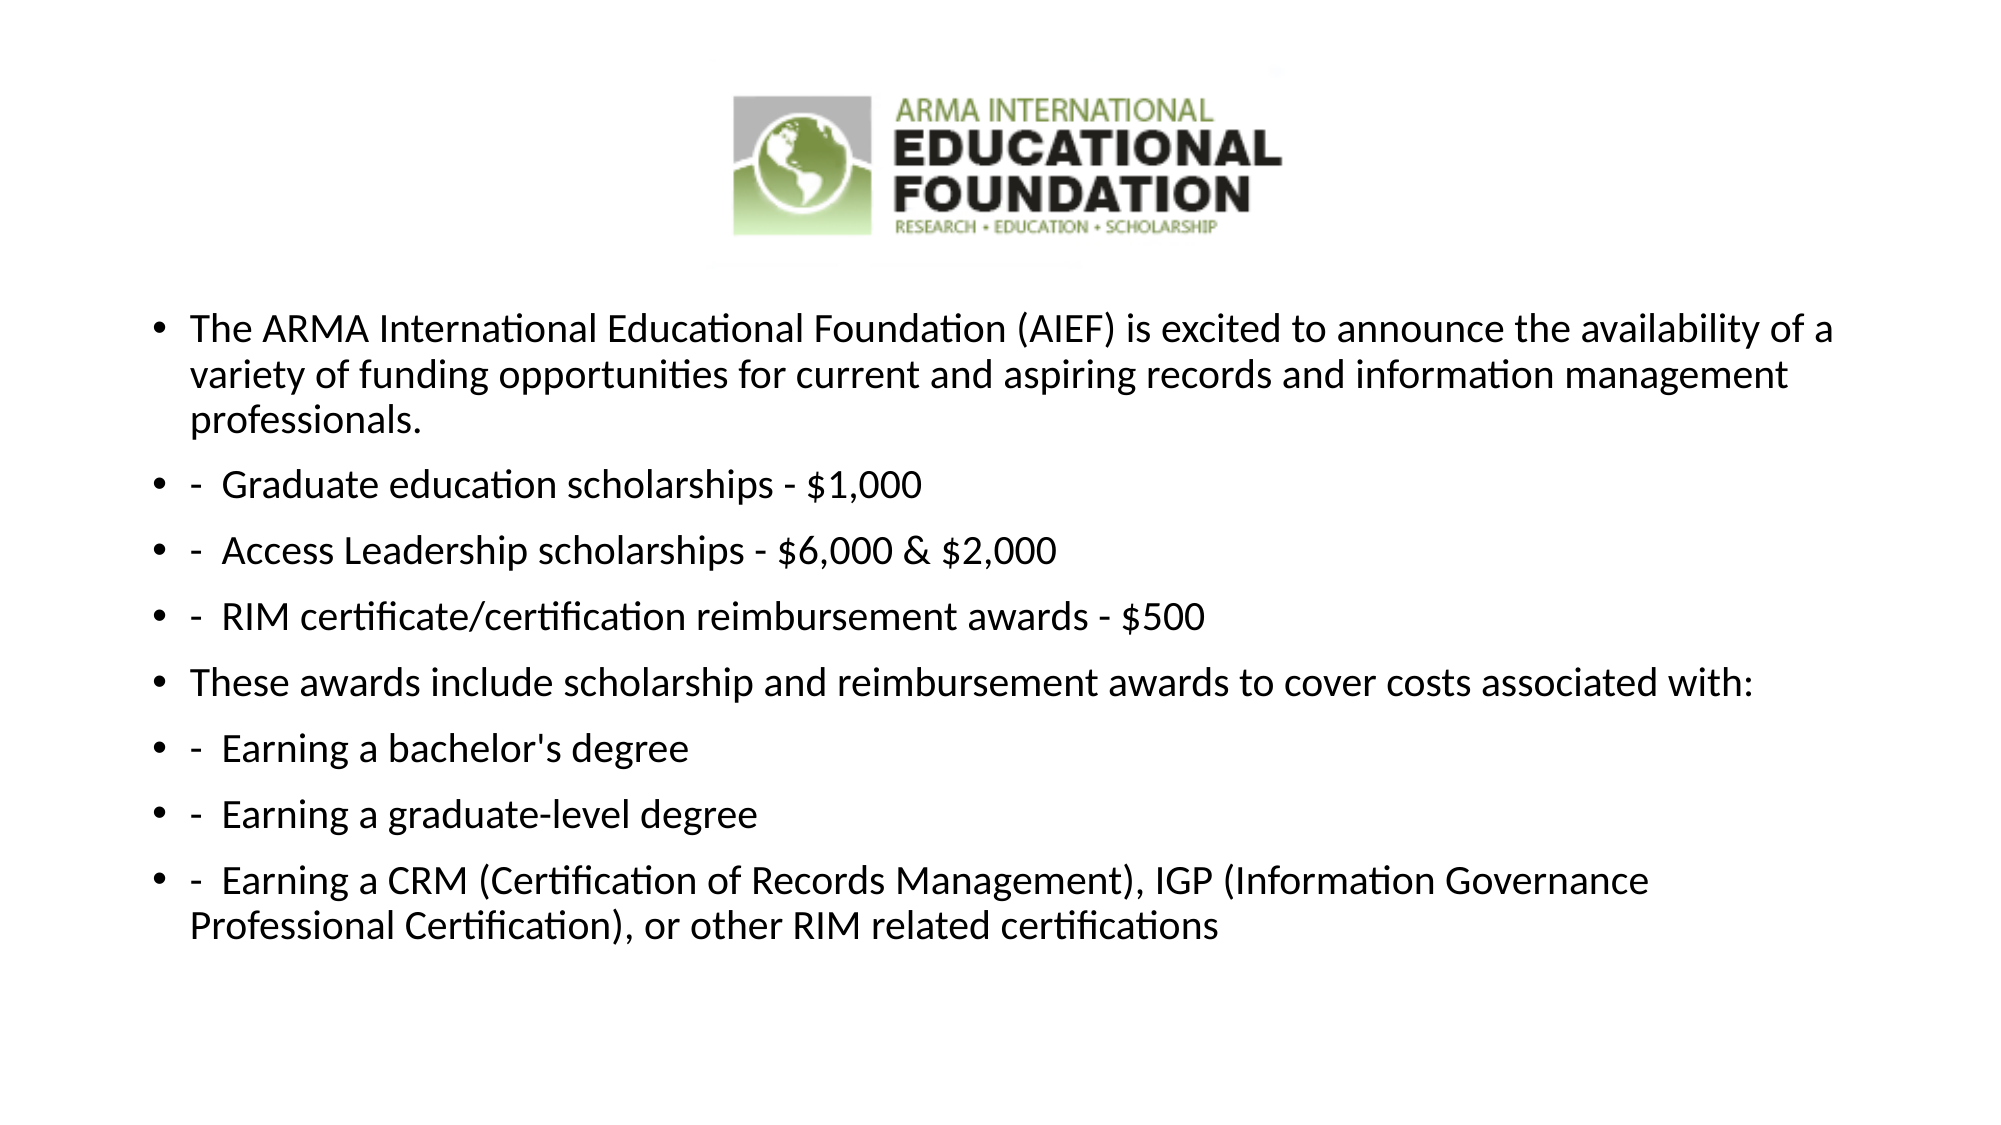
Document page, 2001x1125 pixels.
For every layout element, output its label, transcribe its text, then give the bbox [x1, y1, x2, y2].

title [137, 59, 1863, 278]
list The ARMA International Educational Foundation (AIEF) is excited to announce the availability of a variety of funding opportunities for current and aspiring records and information management professionals. - Graduate education scholarships - $1,000 - Access Leadership scholarships - $6,000 & $2,000 - RIM certificate/certification reimbursement awards - $500 These awards include scholarship and reimbursement awards to cover costs associated with: - Earning a bachelor's degree - Earning a graduate-level degree - Earning a CRM (Certification of Records Management), IGP (Information Governance Professional Certification), or other RIM related certifications [137, 299, 1863, 1014]
picture [705, 59, 1295, 269]
